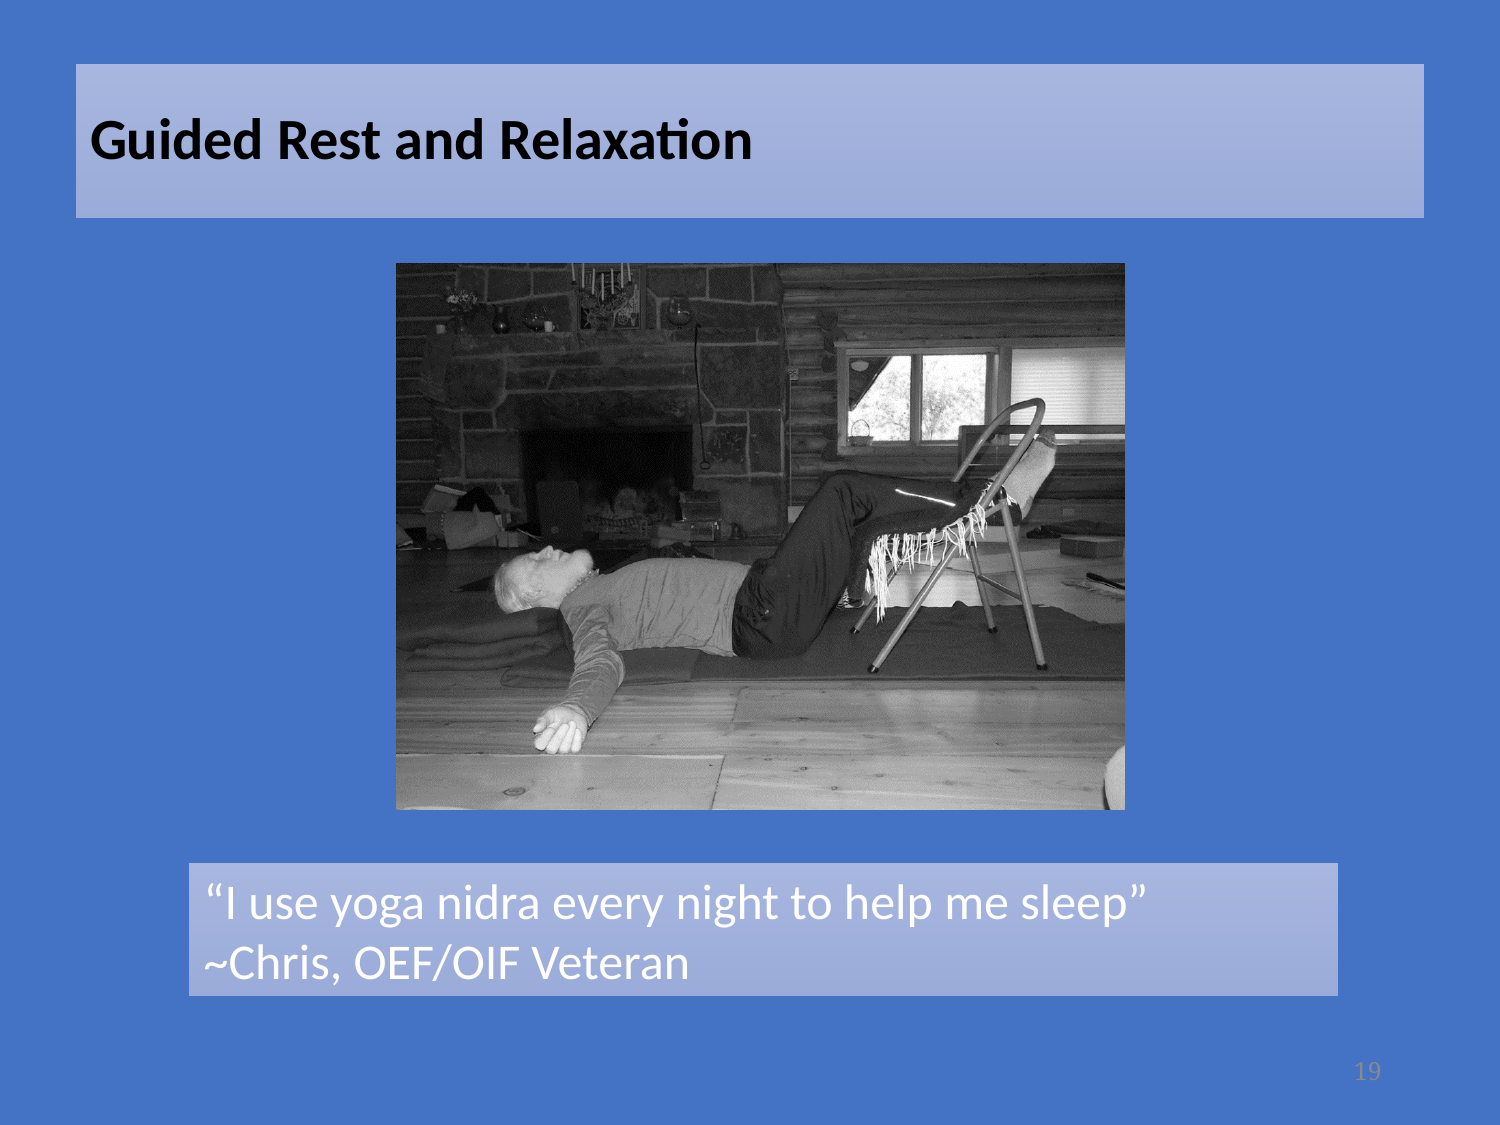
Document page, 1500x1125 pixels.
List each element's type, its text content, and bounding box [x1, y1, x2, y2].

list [396, 263, 1125, 810]
text_box “I use yoga nidra every night to help me sleep” ~Chris, OEF/OIF Veteran [188, 862, 1339, 997]
title Guided Rest and Relaxation [74, 63, 1425, 219]
slide_number 19 [1059, 1042, 1397, 1103]
